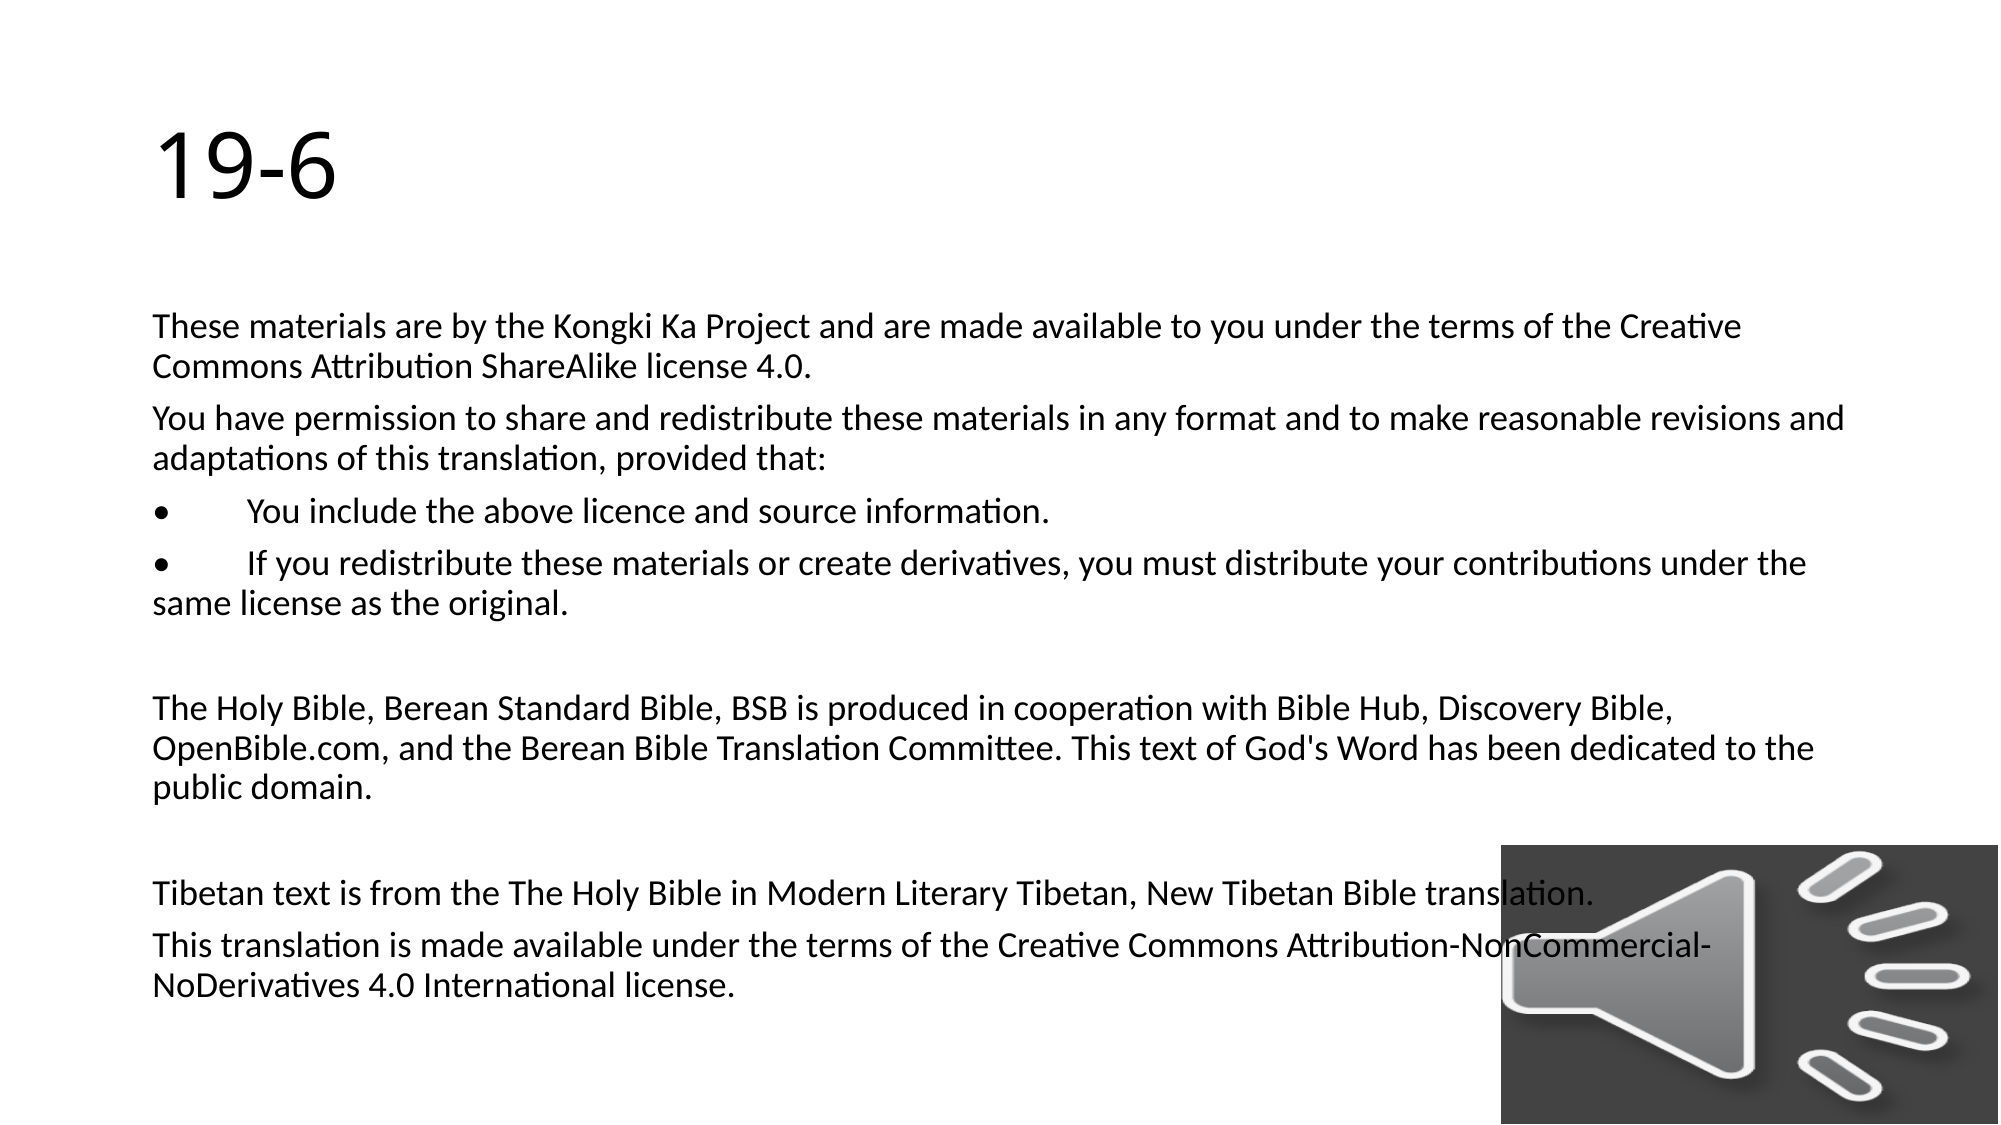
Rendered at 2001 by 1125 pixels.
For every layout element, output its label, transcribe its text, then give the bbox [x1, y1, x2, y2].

title 19-6 [137, 59, 1863, 278]
picture [1500, 843, 2000, 1125]
list These materials are by the Kongki Ka Project and are made available to you under the terms of the Creative Commons Attribution ShareAlike license 4.0. You have permission to share and redistribute these materials in any format and to make reasonable revisions and adaptations of this translation, provided that: • You include the above licence and source information. • If you redistribute these materials or create derivatives, you must distribute your contributions under the same license as the original. The Holy Bible, Berean Standard Bible, BSB is produced in cooperation with Bible Hub, Discovery Bible, OpenBible.com, and the Berean Bible Translation Committee. This text of God's Word has been dedicated to the public domain. Tibetan text is from the The Holy Bible in Modern Literary Tibetan, New Tibetan Bible translation. This translation is made available under the terms of the Creative Commons Attribution-NonCommercial-NoDerivatives 4.0 International license. [137, 299, 1863, 1014]
